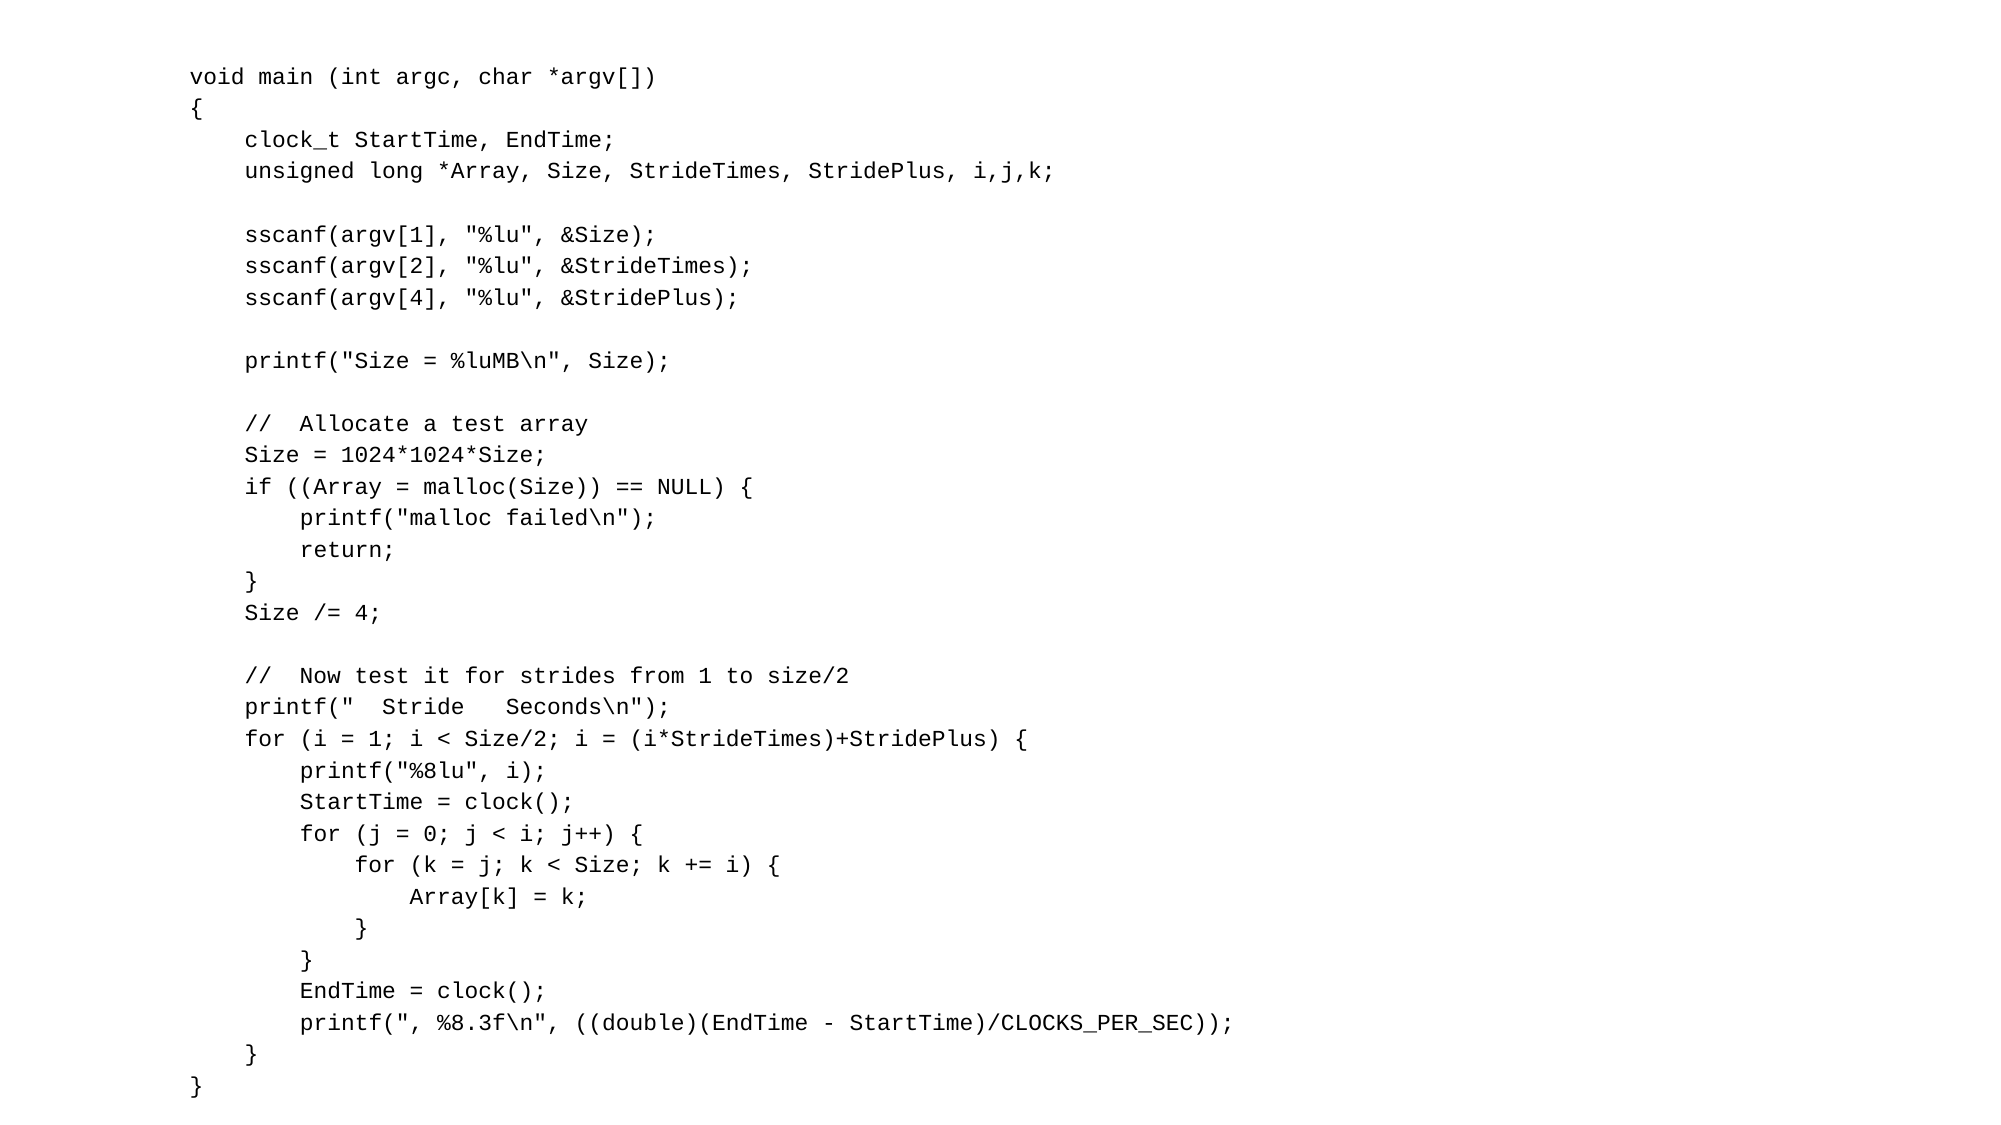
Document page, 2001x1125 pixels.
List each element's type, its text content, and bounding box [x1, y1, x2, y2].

text_box void main (int argc, char *argv[]) { clock_t StartTime, EndTime; unsigned long *Array, Size, StrideTimes, StridePlus, i,j,k; sscanf(argv[1], "%lu", &Size); sscanf(argv[2], "%lu", &StrideTimes); sscanf(argv[4], "%lu", &StridePlus); printf("Size = %luMB\n", Size); // Allocate a test array Size = 1024*1024*Size; if ((Array = malloc(Size)) == NULL) { printf("malloc failed\n"); return; } Size /= 4; // Now test it for strides from 1 to size/2 printf(" Stride Seconds\n"); for (i = 1; i < Size/2; i = (i*StrideTimes)+StridePlus) { printf("%8lu", i); StartTime = clock(); for (j = 0; j < i; j++) { for (k = j; k < Size; k += i) { Array[k] = k; } } EndTime = clock(); printf(", %8.3f\n", ((double)(EndTime - StartTime)/CLOCKS_PER_SEC)); } } [174, 49, 1963, 1106]
